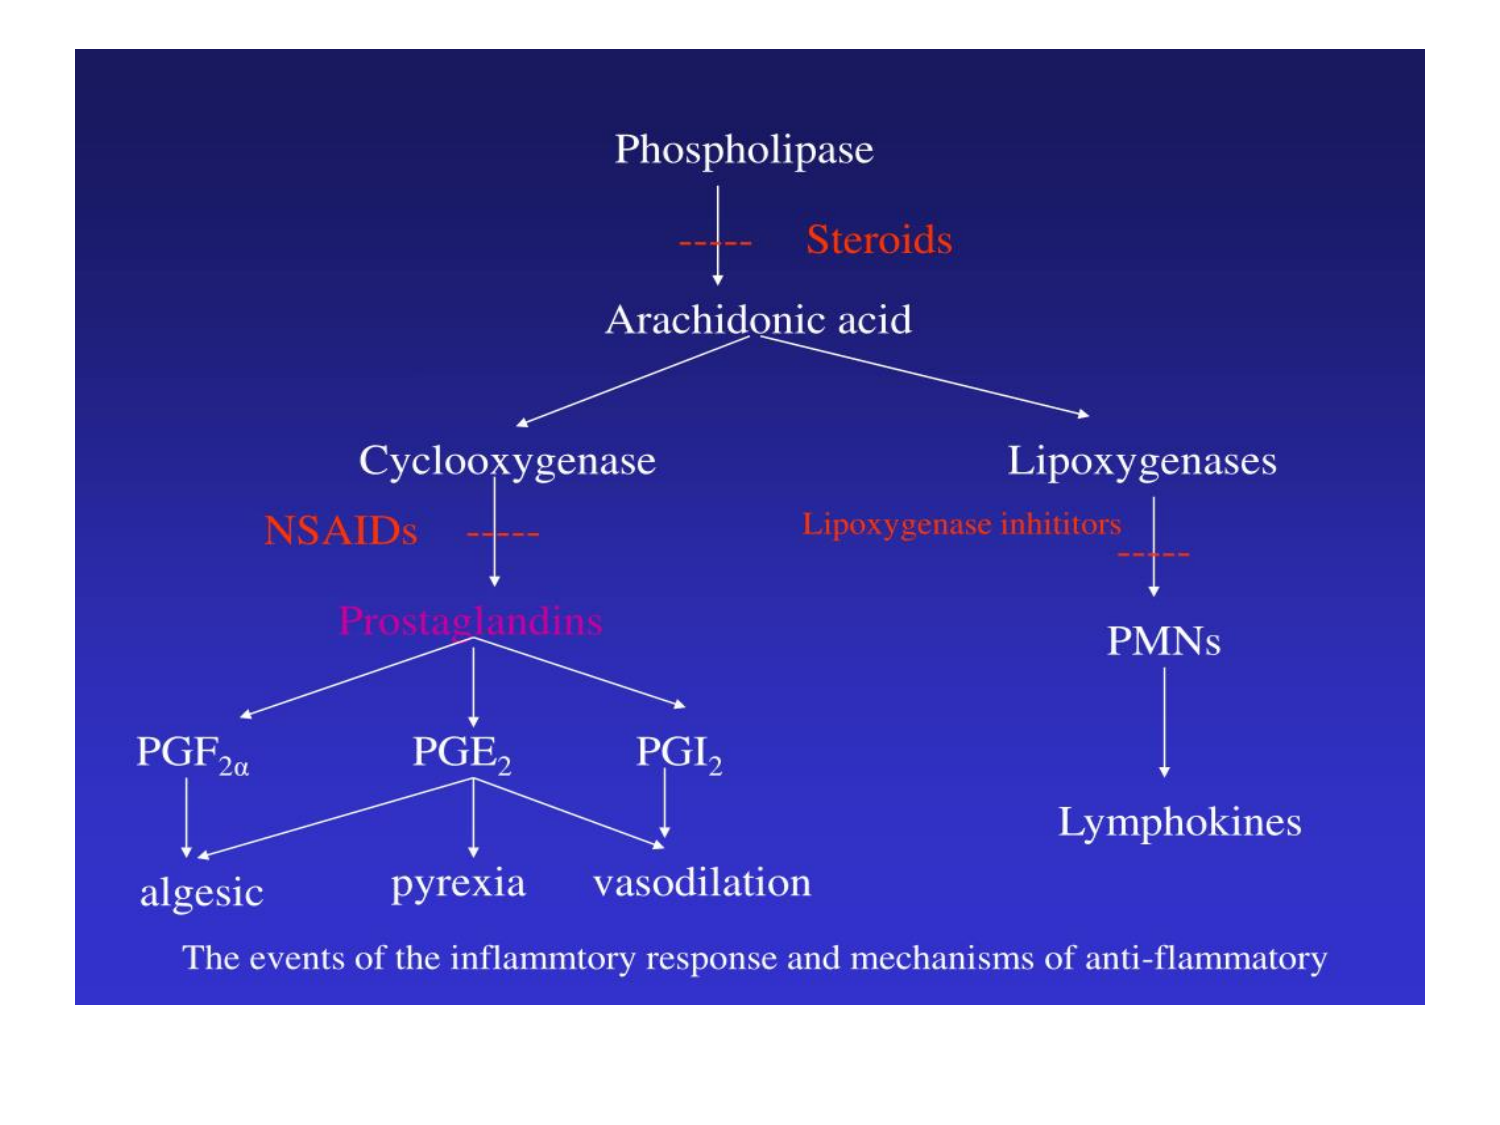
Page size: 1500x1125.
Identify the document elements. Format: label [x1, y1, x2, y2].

list [74, 49, 1426, 1006]
